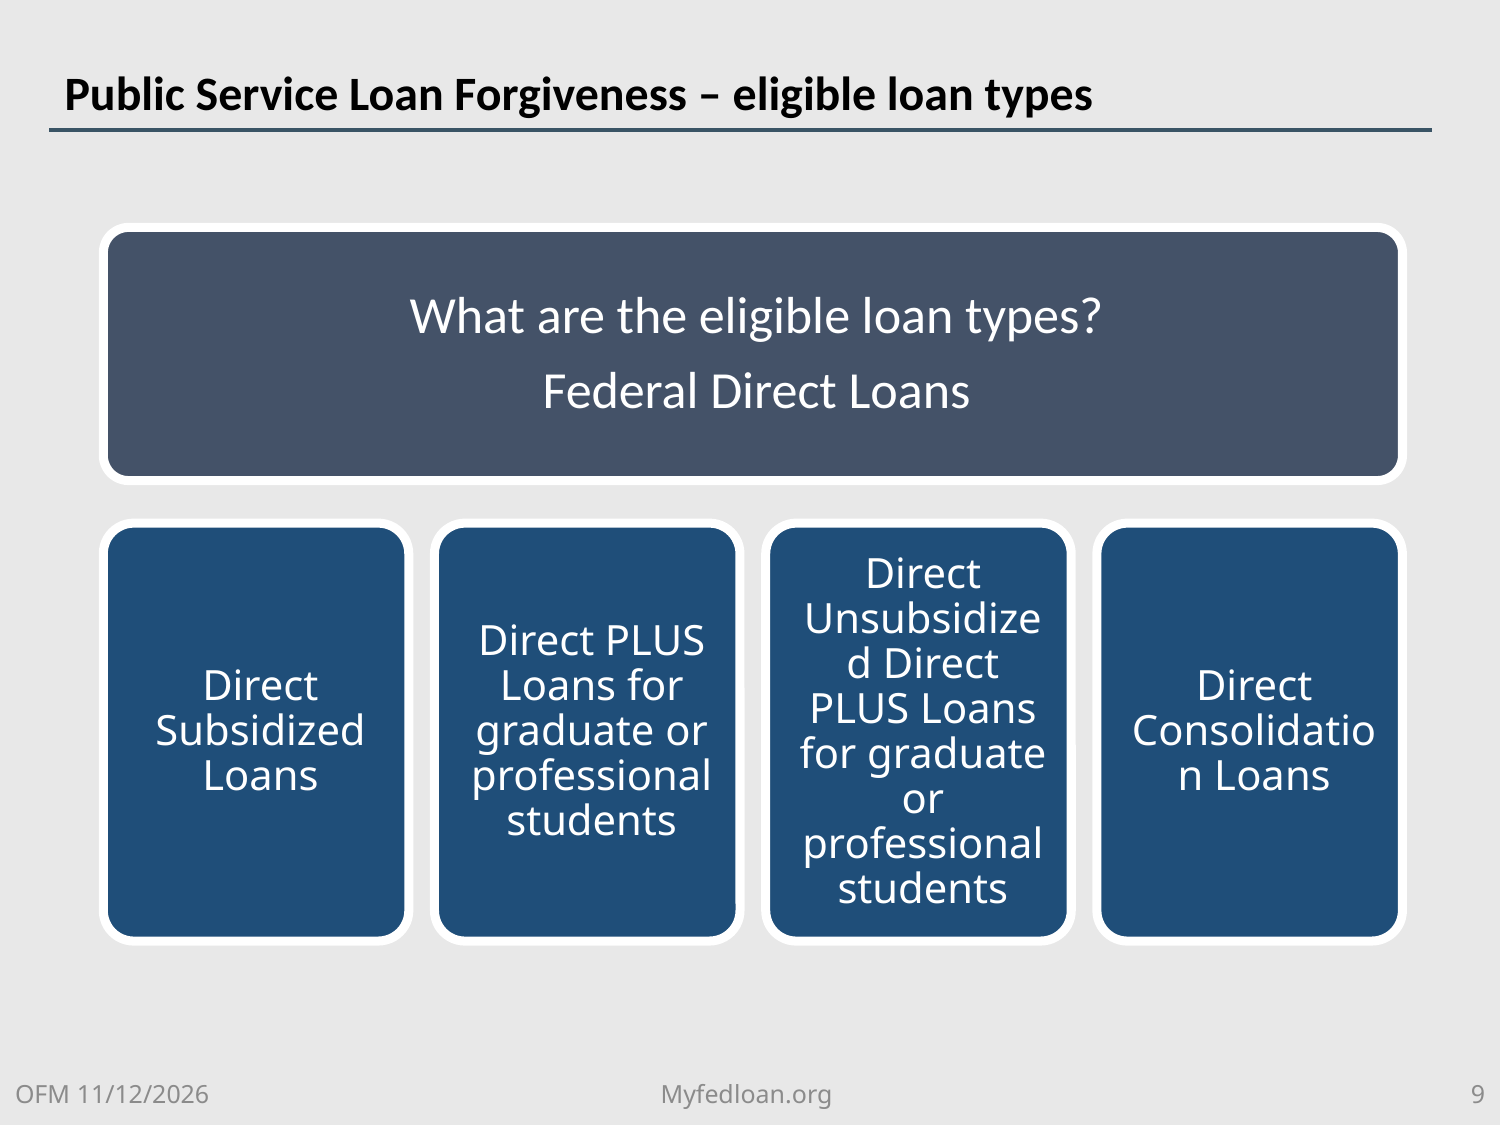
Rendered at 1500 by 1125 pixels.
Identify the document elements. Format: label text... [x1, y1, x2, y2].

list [102, 226, 1404, 942]
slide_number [0, 1065, 338, 1125]
title Public Service Loan Forgiveness – eligible loan types [49, 59, 1344, 131]
footer Myfedloan.org [496, 1065, 1004, 1125]
slide_number 9 [1162, 1065, 1500, 1125]
